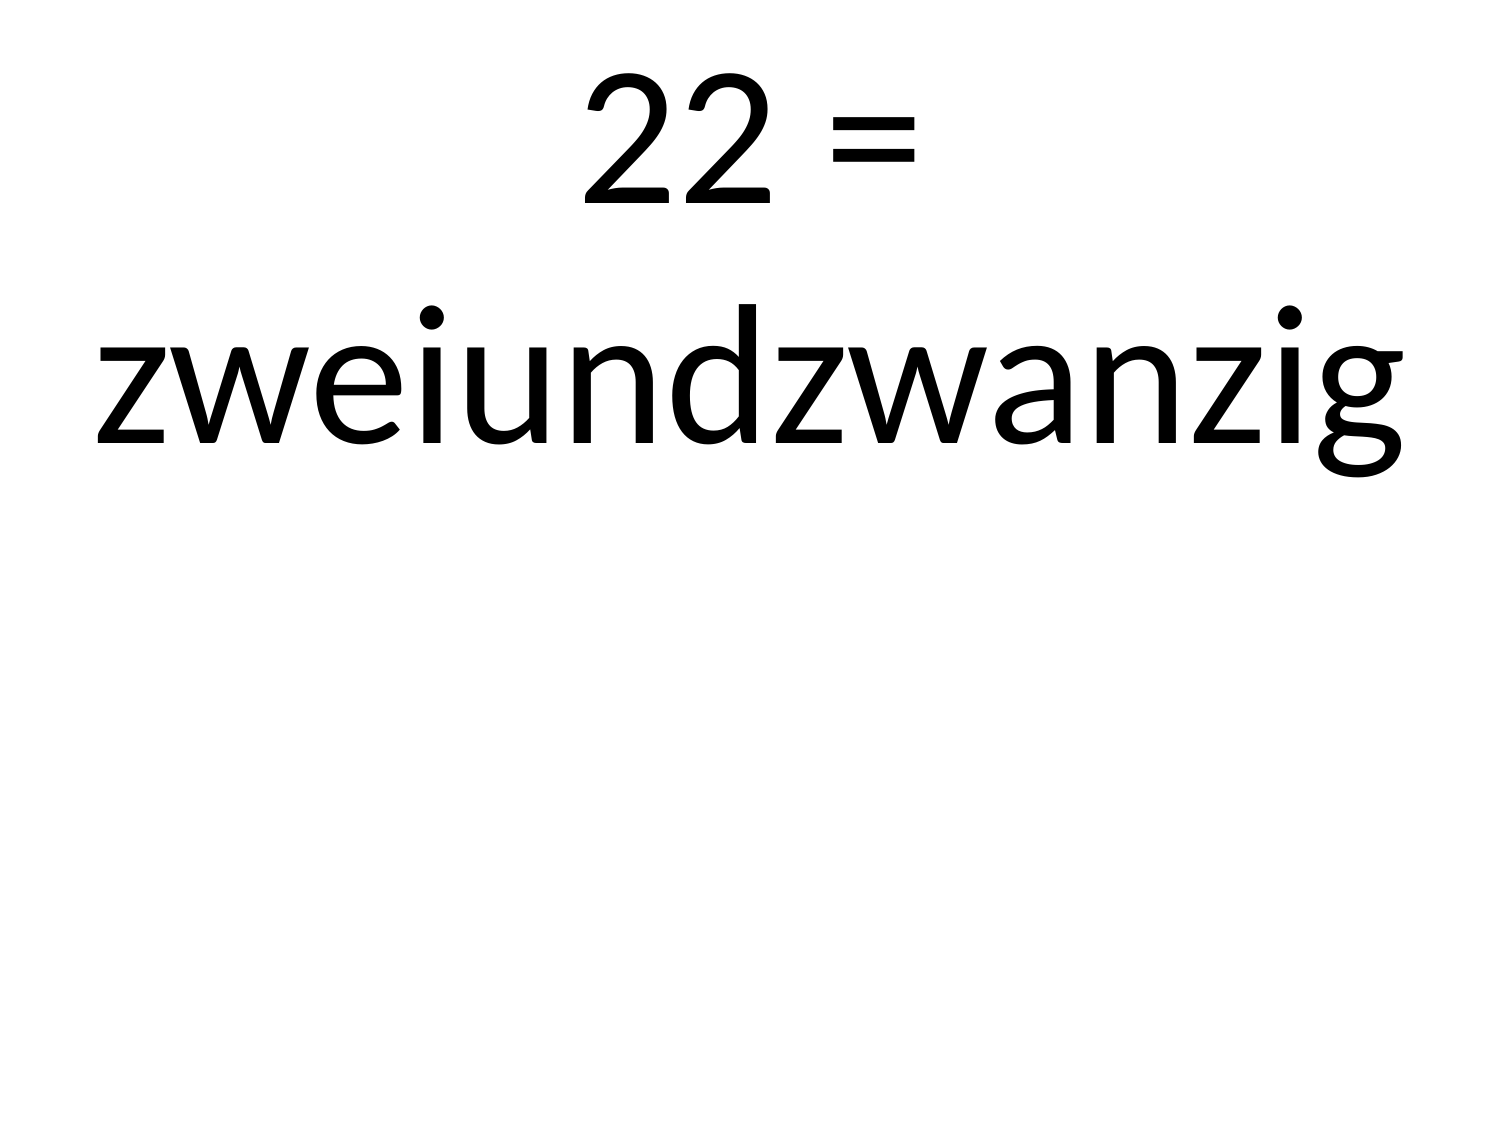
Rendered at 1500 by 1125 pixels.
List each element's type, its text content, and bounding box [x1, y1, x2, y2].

title 22 = zweiundzwanzig [75, 149, 1425, 338]
